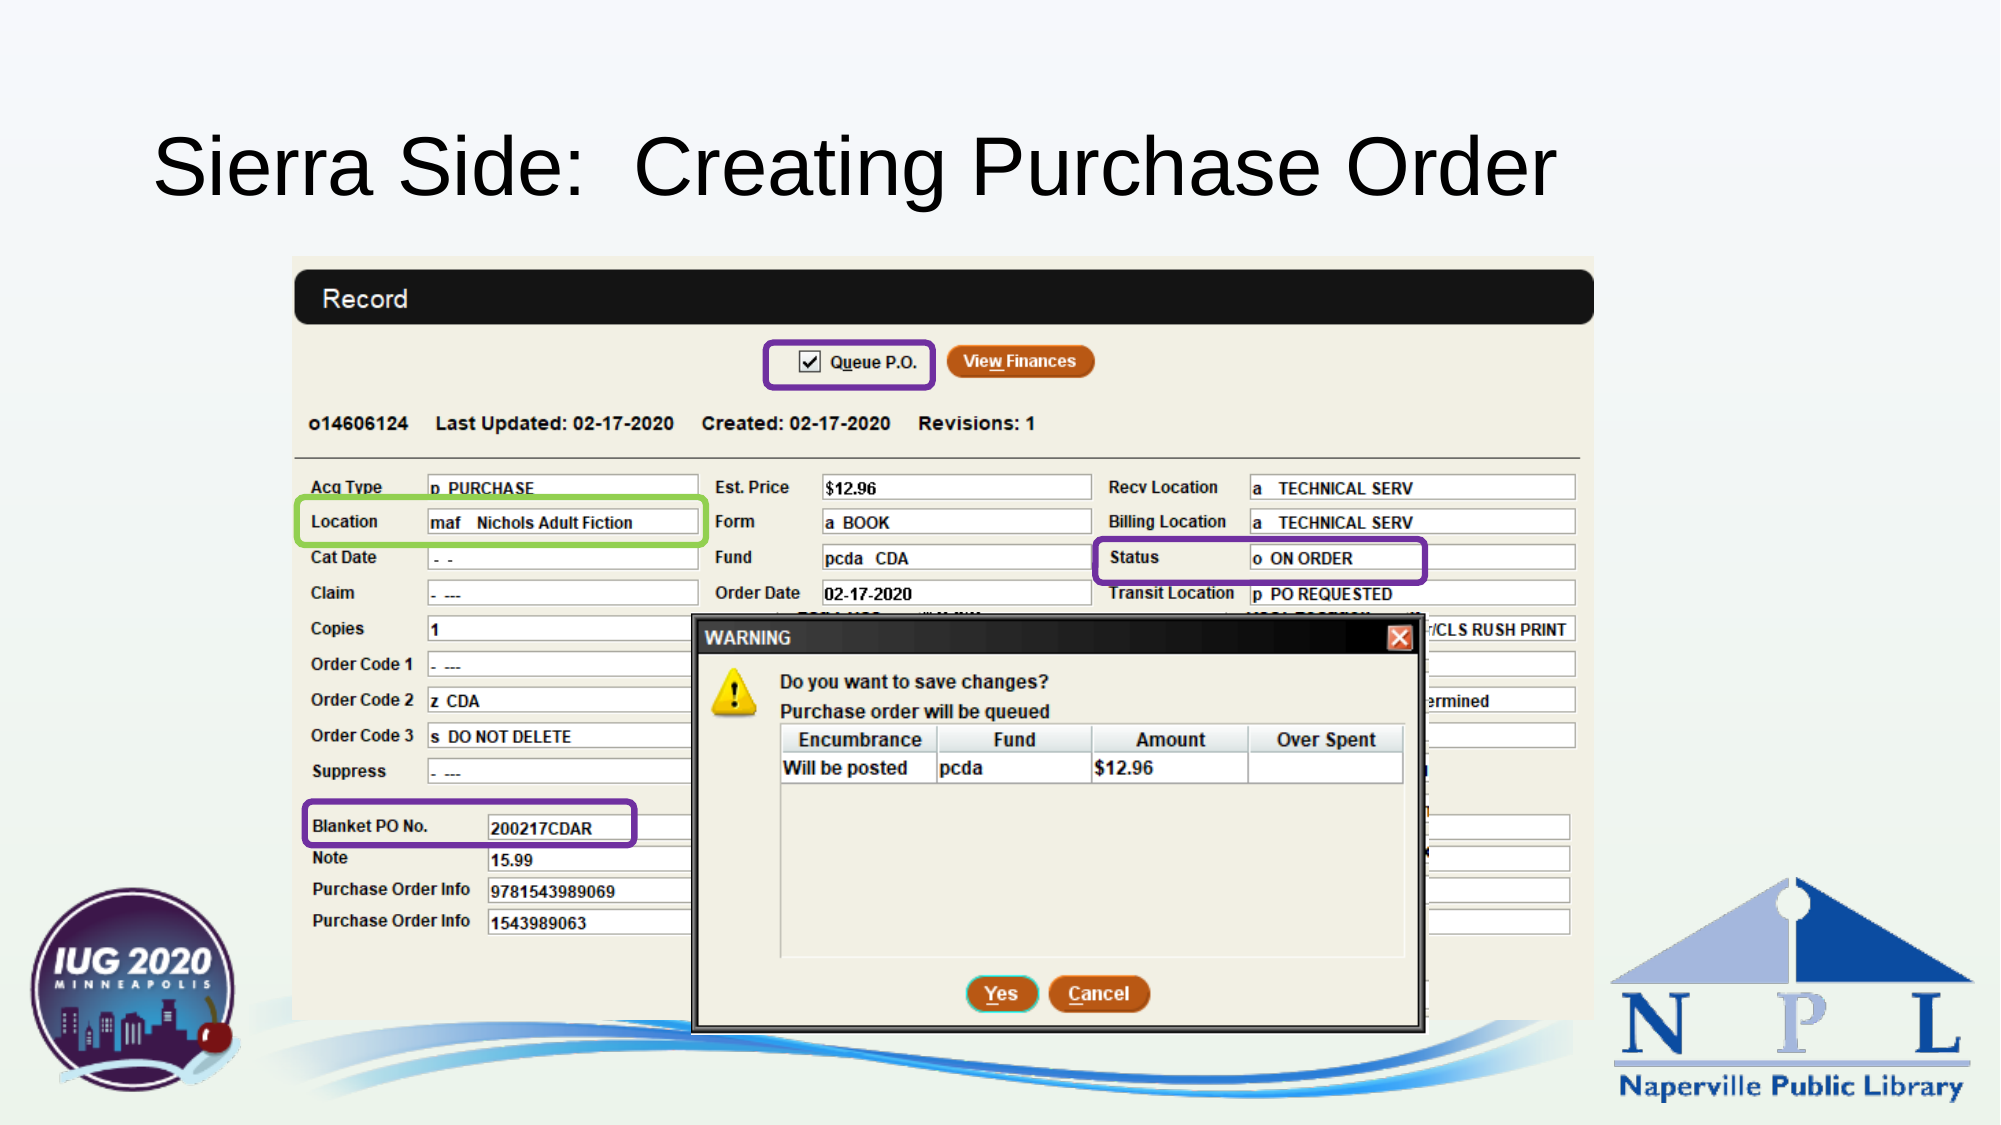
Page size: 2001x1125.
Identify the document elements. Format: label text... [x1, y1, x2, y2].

title Sierra Side: Creating Purchase Order [137, 59, 1863, 278]
picture [1610, 877, 1975, 1103]
picture [24, 256, 1594, 1110]
